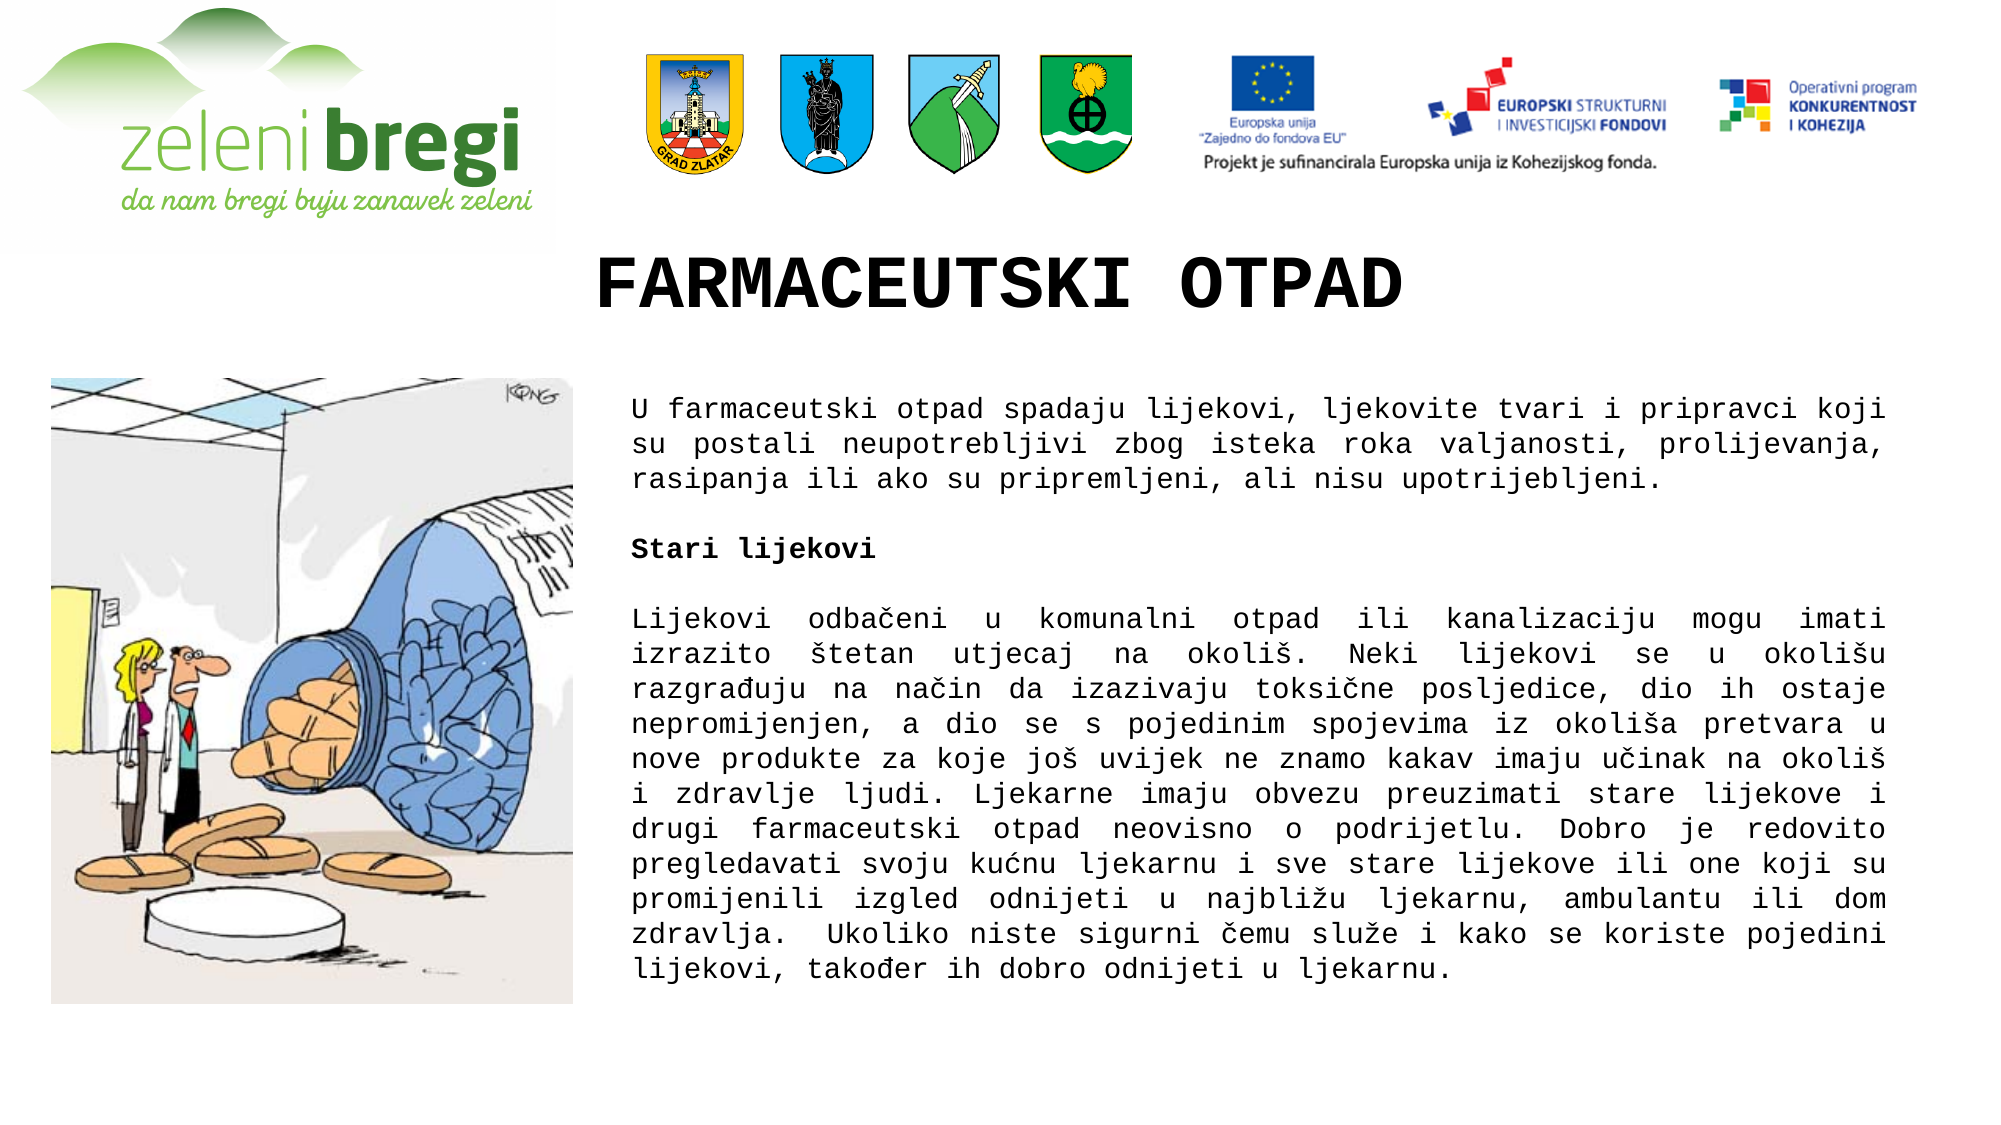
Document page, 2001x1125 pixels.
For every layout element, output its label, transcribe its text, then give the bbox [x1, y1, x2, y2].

picture [0, 0, 556, 254]
picture [616, 27, 2000, 198]
picture [51, 378, 573, 1004]
text_box U farmaceutski otpad spadaju lijekovi, ljekovite tvari i pripravci koji su postali neupotrebljivi zbog isteka roka valjanosti, prolijevanja, rasipanja ili ako su pripremljeni, ali nisu upotrijebljeni. Stari lijekovi Lijekovi odbačeni u komunalni otpad ili kanalizaciju mogu imati izrazito štetan utjecaj na okoliš. Neki lijekovi se u okolišu razgrađuju na način da izazivaju toksične posljedice, dio ih ostaje nepromijenjen, a dio se s pojedinim spojevima iz okoliša pretvara u nove produkte za koje još uvijek ne znamo kakav imaju učinak na okoliš i zdravlje ljudi. Ljekarne imaju obvezu preuzimati stare lijekove i drugi farmaceutski otpad neovisno o podrijetlu. Dobro je redovito pregledavati svoju kućnu ljekarnu i sve stare lijekove ili one koji su promijenili izgled odnijeti u najbližu ljekarnu, ambulantu ili dom zdravlja. Ukoliko niste sigurni čemu služe i kako se koriste pojedini lijekovi, također ih dobro odnijeti u ljekarnu. [616, 382, 1902, 992]
text_box Farmaceutski otpad [580, 224, 1420, 330]
